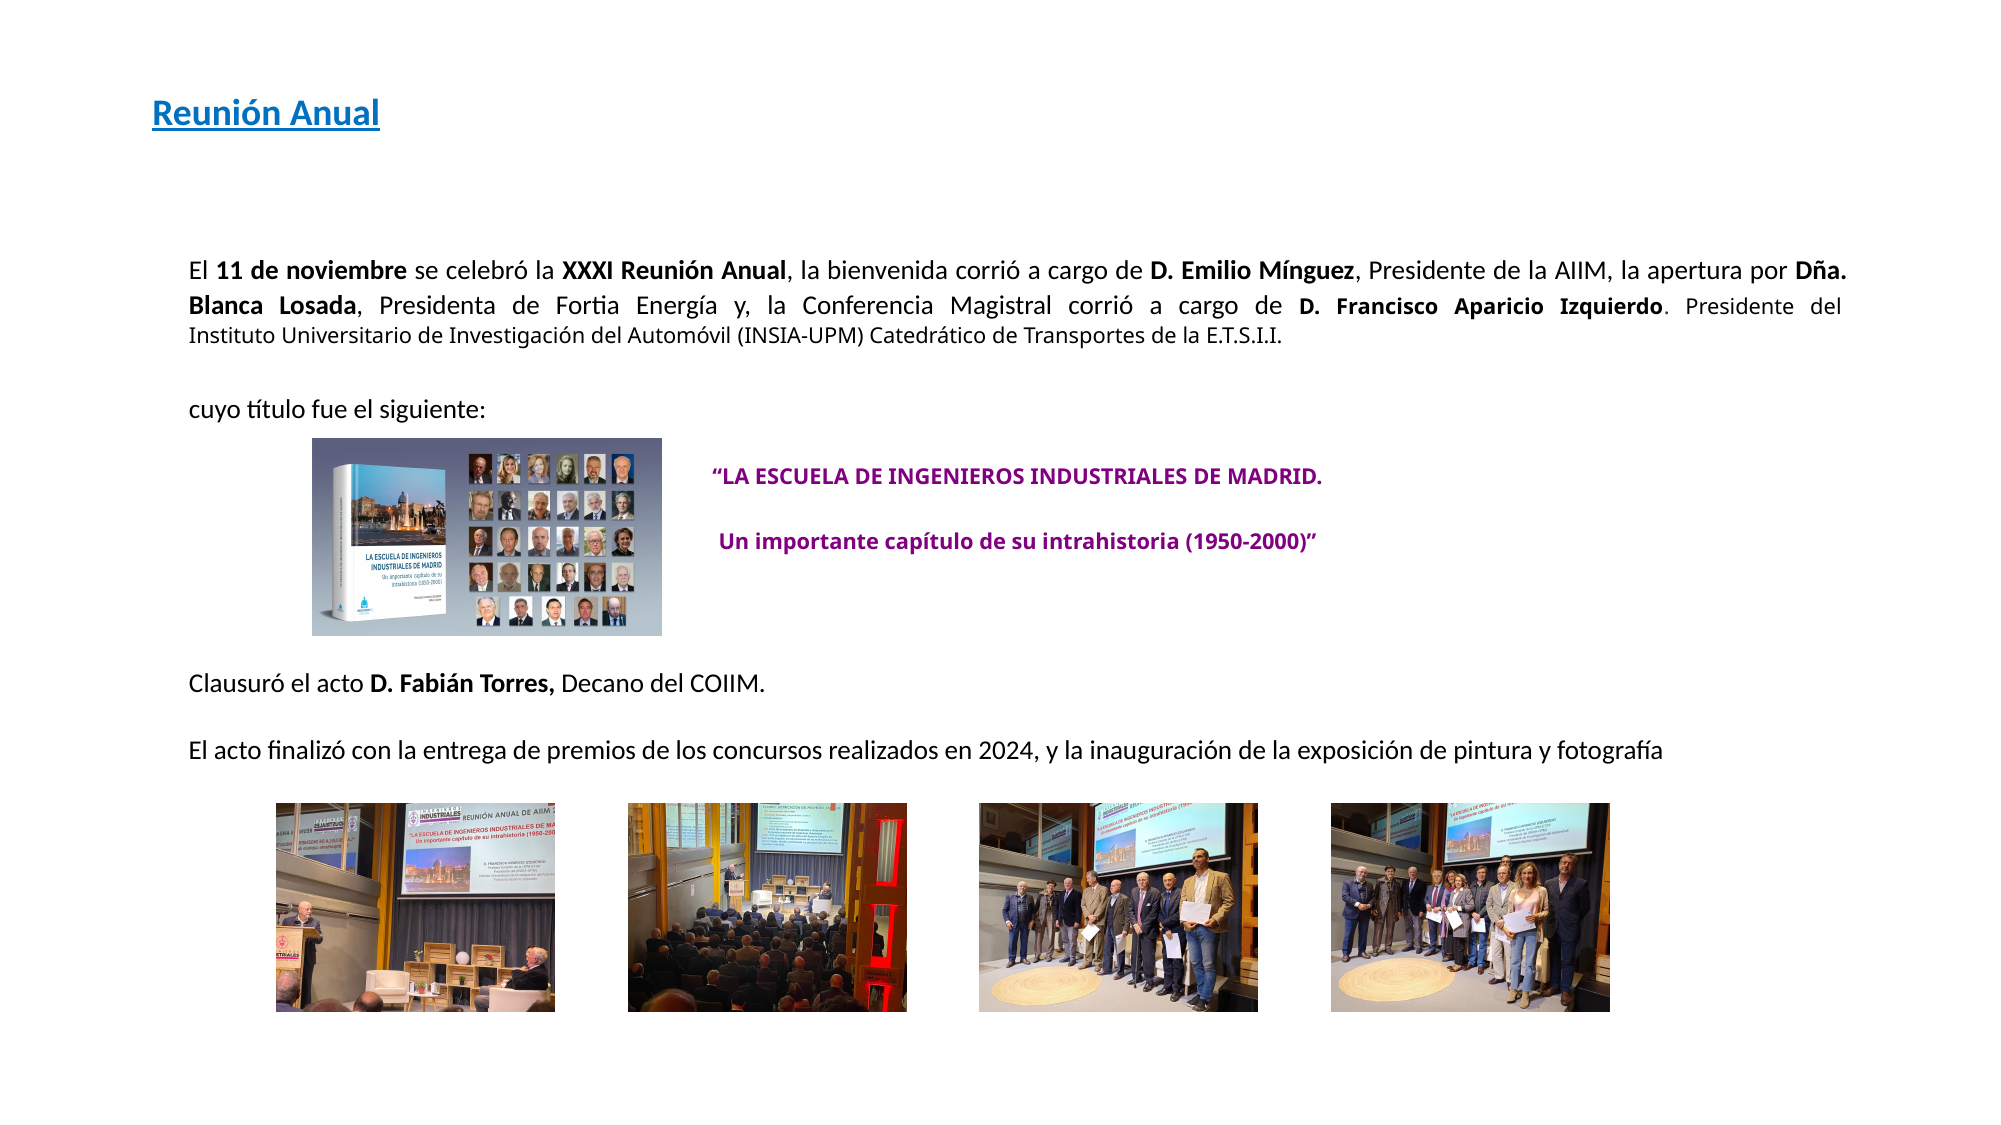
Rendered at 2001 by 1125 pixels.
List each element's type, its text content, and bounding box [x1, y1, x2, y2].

picture [1330, 802, 1610, 1013]
picture [275, 802, 556, 1013]
list El 11 de noviembre se celebró la XXXI Reunión Anual, la bienvenida corrió a cargo de D. Emilio Mínguez, Presidente de la AIIM, la apertura por Dña. Blanca Losada, Presidenta de Fortia Energía y, la Conferencia Magistral corrió a cargo de D. Francisco Aparicio Izquierdo. Presidente del Instituto Universitario de Investigación del Automóvil (INSIA-UPM) Catedrático de Transportes de la E.T.S.I.I. cuyo título fue el siguiente: “LA ESCUELA DE INGENIEROS INDUSTRIALES DE MADRID. Un importante capítulo de su intrahistoria (1950-2000)” Clausuró el acto D. Fabián Torres, Decano del COIIM. El acto finalizó con la entrega de premios de los concursos realizados en 2024, y la inauguración de la exposición de pintura y fotografía [137, 243, 1863, 957]
picture [627, 802, 907, 1013]
picture [311, 438, 663, 637]
title Reunión Anual [137, 59, 1863, 243]
picture [979, 802, 1259, 1013]
